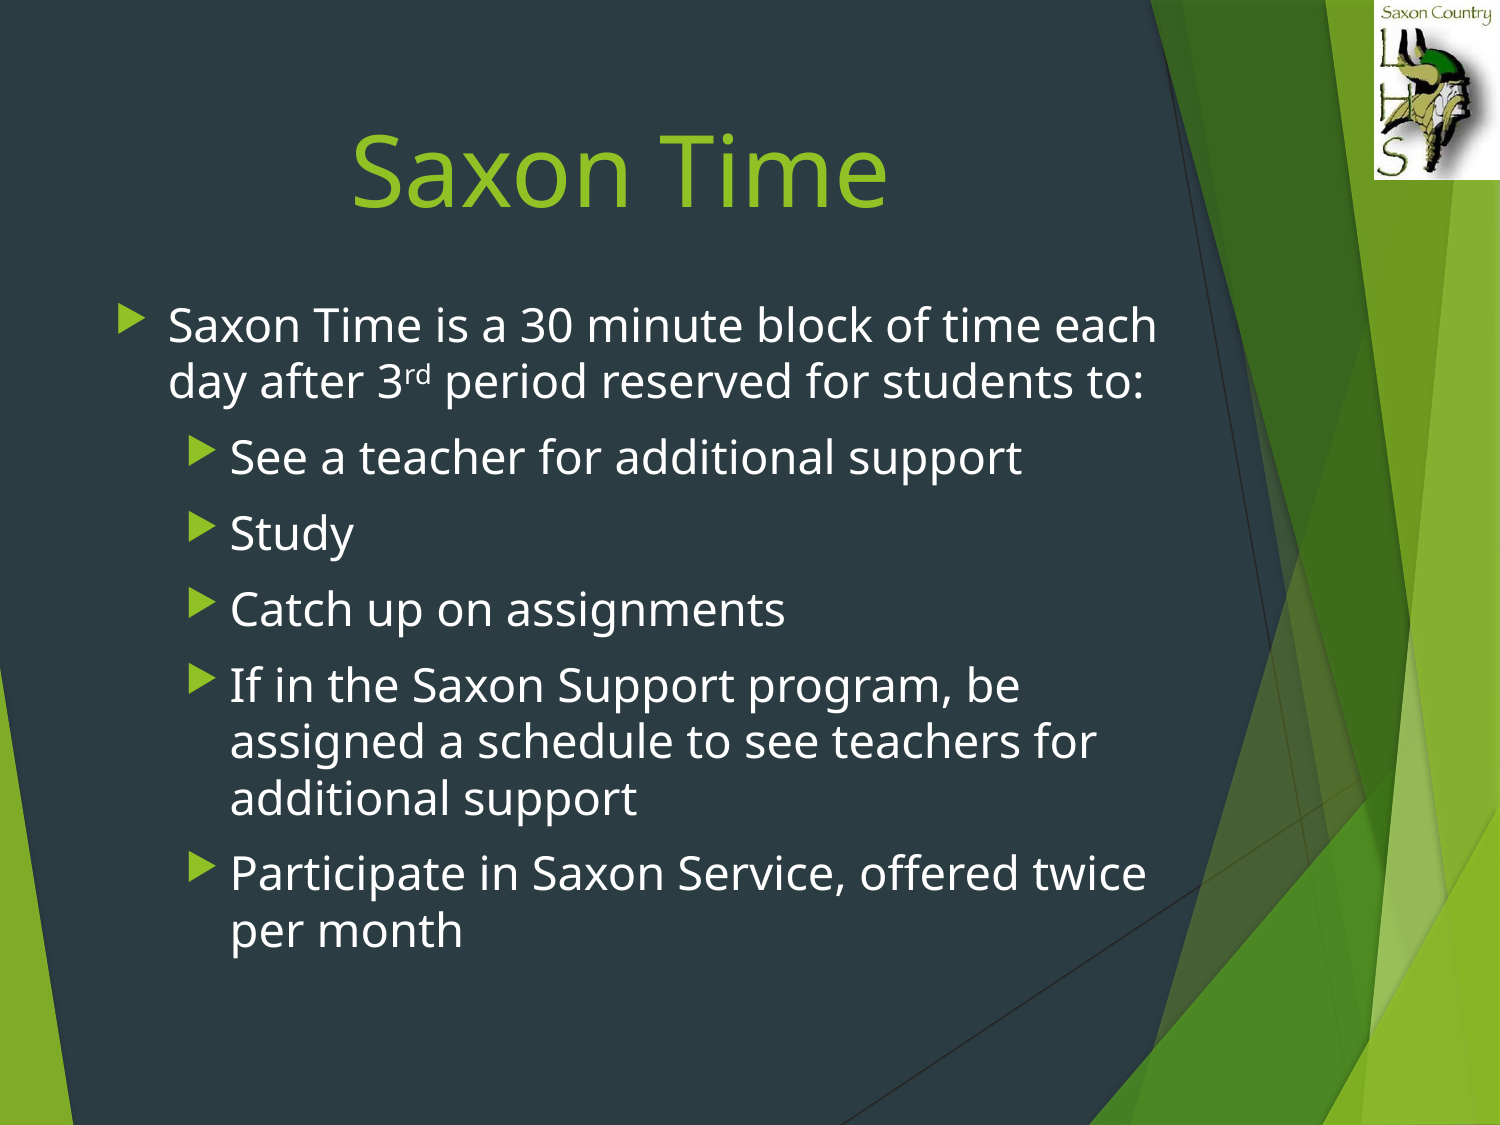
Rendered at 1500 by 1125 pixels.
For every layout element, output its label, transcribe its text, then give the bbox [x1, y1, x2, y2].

list Saxon Time is a 30 minute block of time each day after 3rd period reserved for students to: See a teacher for additional support Study Catch up on assignments If in the Saxon Support program, be assigned a schedule to see teachers for additional support Participate in Saxon Service, offered twice per month [99, 287, 1175, 1025]
picture [1374, 0, 1500, 180]
title Saxon Time [99, 99, 1142, 263]
